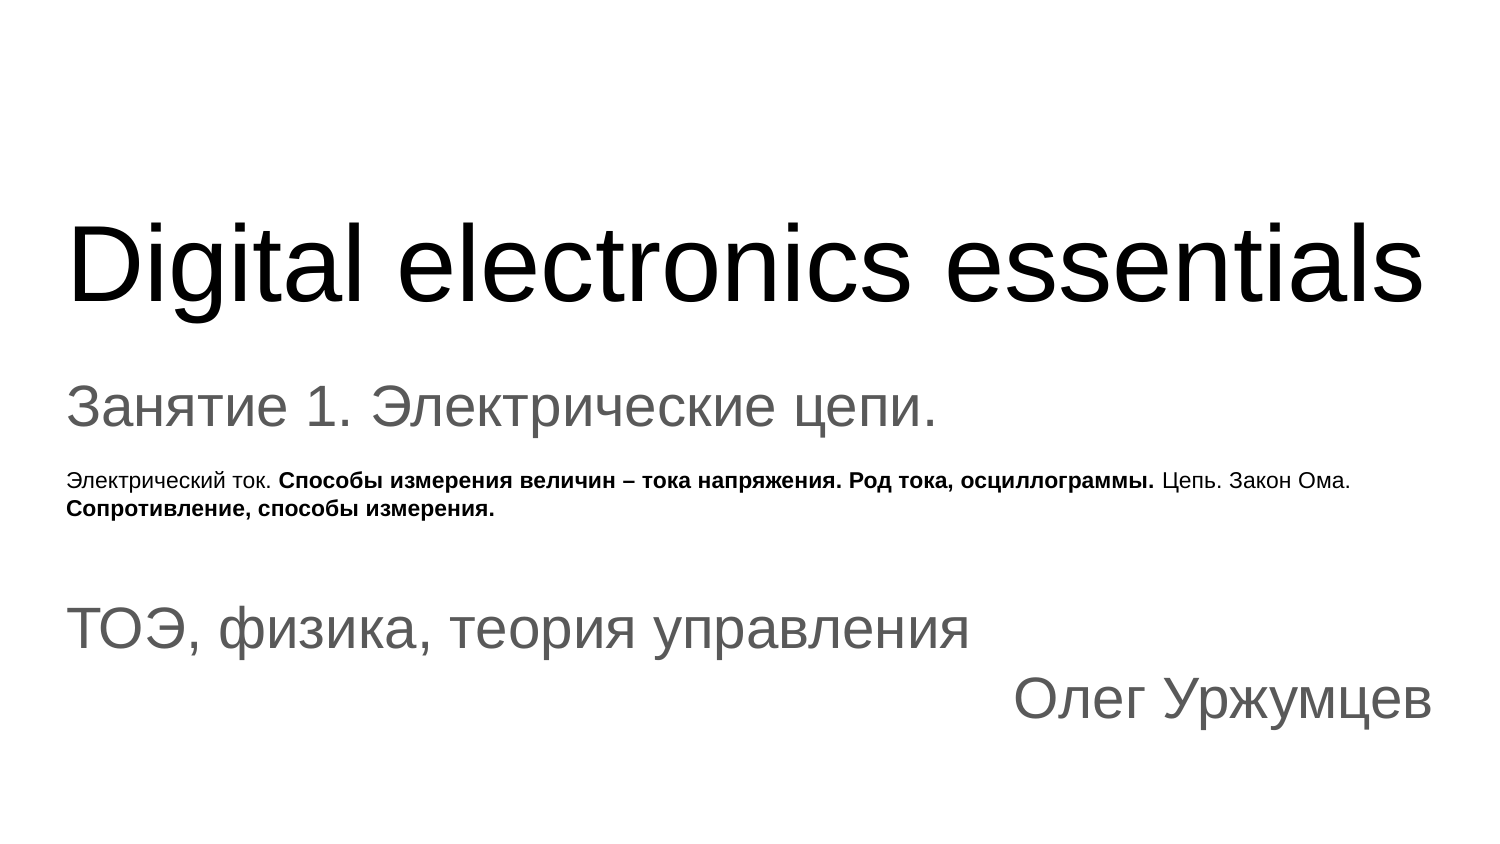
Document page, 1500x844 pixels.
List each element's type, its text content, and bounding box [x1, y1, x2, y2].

title Digital electronics essentials [51, 122, 1449, 339]
subtitle Занятие 1. Электрические цепи. Электрический ток. Способы измерения величин – тока напряжения. Род тока, осциллограммы. Цепь. Закон Ома. Сопротивление, способы измерения. ТОЭ, физика, теория управления Олег Уржумцев [51, 353, 1449, 709]
